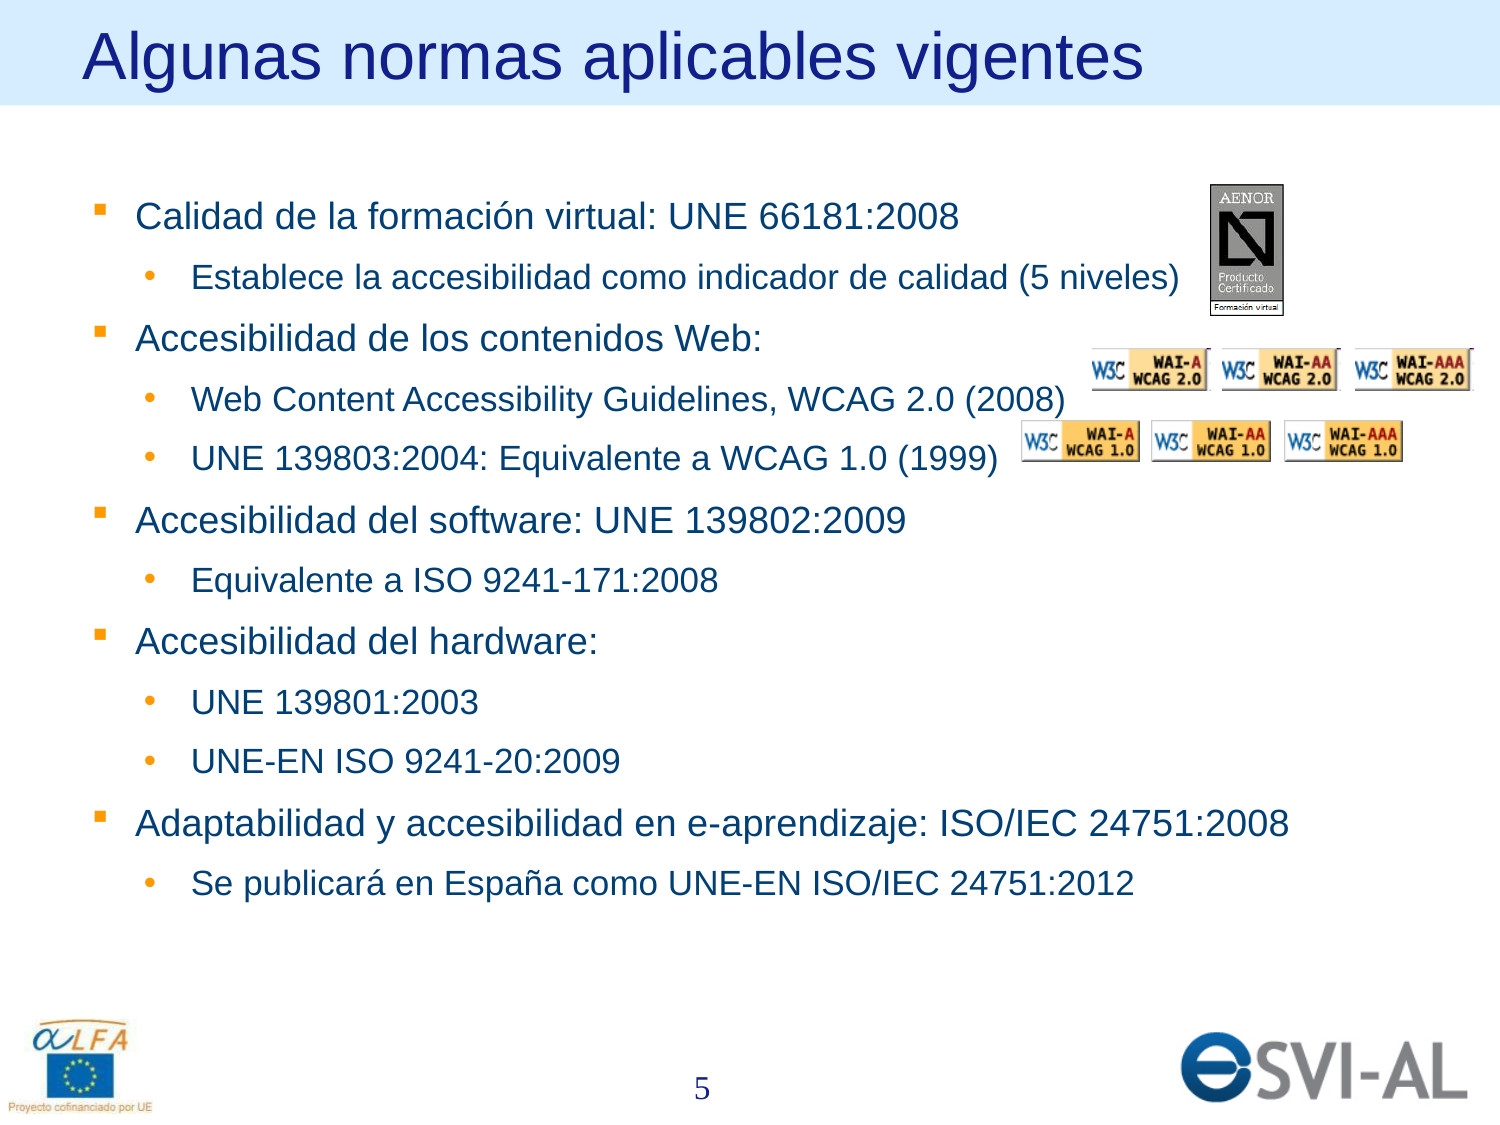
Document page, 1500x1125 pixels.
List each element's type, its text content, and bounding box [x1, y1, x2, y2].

picture [1176, 1030, 1471, 1106]
picture [8, 1019, 153, 1114]
picture [1021, 419, 1140, 462]
picture [1222, 348, 1341, 391]
list Calidad de la formación virtual: UNE 66181:2008 Establece la accesibilidad como indicador de calidad (5 niveles) Accesibilidad de los contenidos Web: Web Content Accessibility Guidelines, WCAG 2.0 (2008) UNE 139803:2004: Equivalente a WCAG 1.0 (1999) Accesibilidad del software: UNE 139802:2009 Equivalente a ISO 9241-171:2008 Accesibilidad del hardware: UNE 139801:2003 UNE-EN ISO 9241-20:2009 Adaptabilidad y accesibilidad en e-aprendizaje: ISO/IEC 24751:2008 Se publicará en España como UNE-EN ISO/IEC 24751:2012 [76, 184, 1329, 917]
picture [1210, 184, 1285, 317]
picture [1284, 419, 1404, 462]
picture [1151, 419, 1271, 462]
picture [1354, 348, 1474, 391]
list Algunas normas aplicables vigentes [0, 0, 1500, 108]
picture [1092, 348, 1211, 391]
